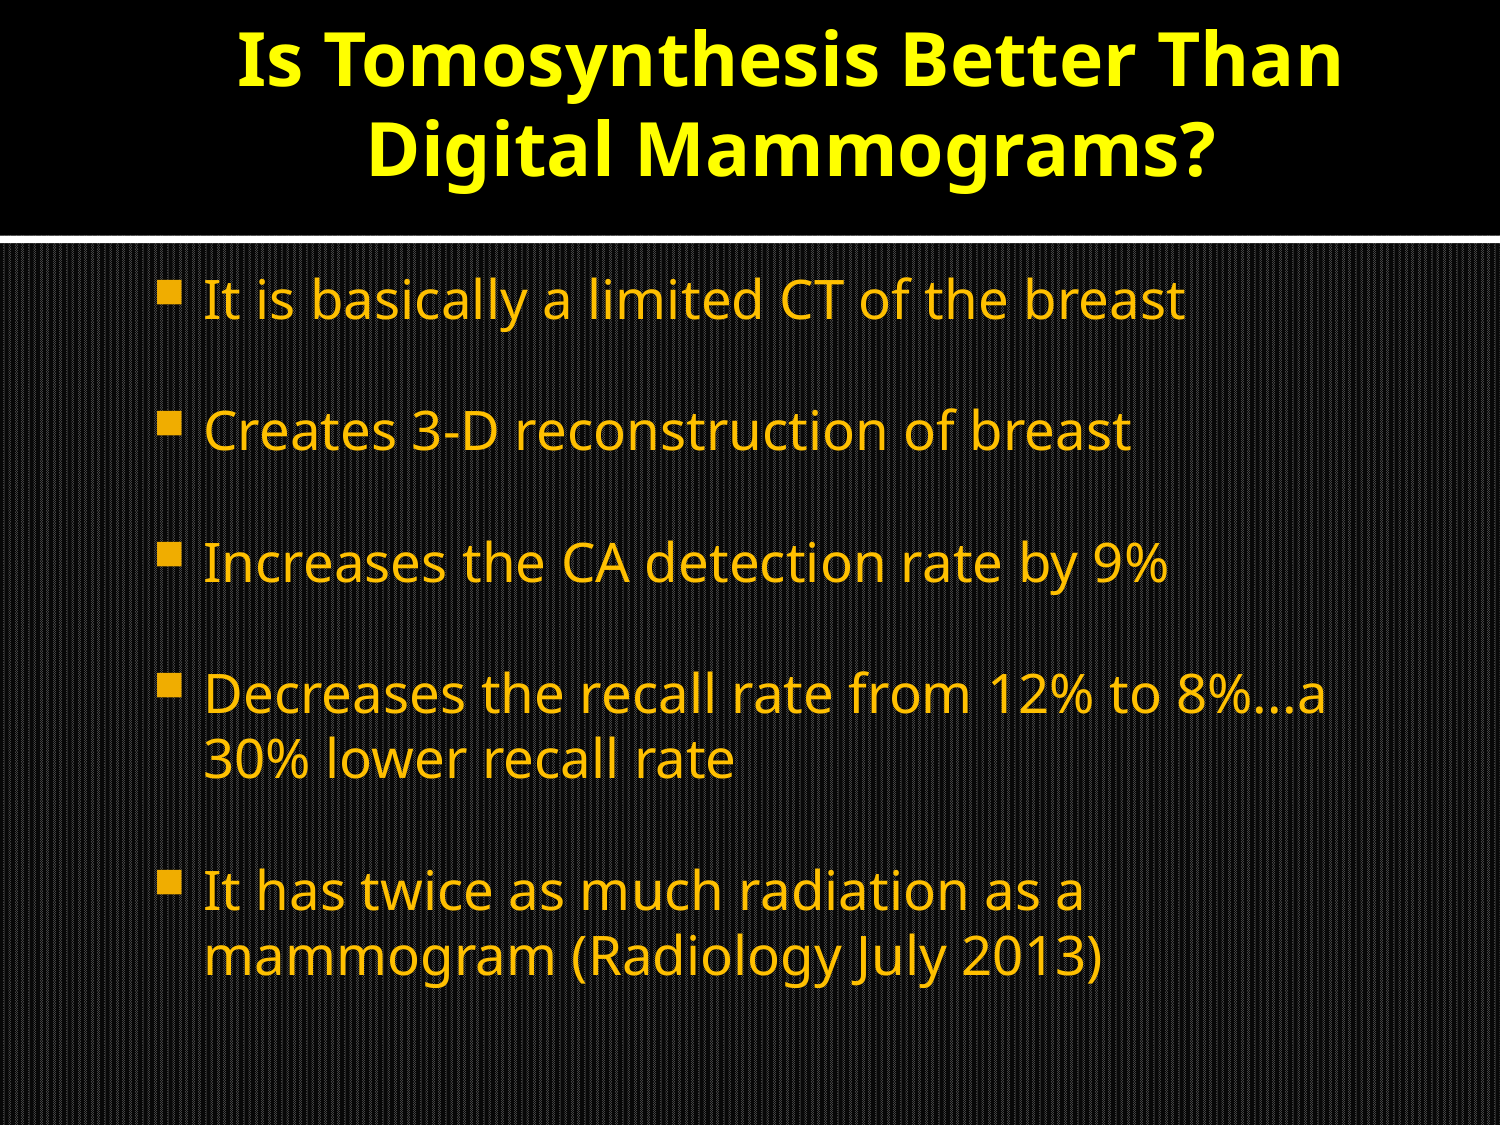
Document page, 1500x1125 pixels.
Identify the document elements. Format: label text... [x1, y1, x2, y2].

title Is Tomosynthesis Better Than Digital Mammograms? [150, 0, 1425, 204]
list It is basically a limited CT of the breast Creates 3-D reconstruction of breast Increases the CA detection rate by 9% Decreases the recall rate from 12% to 8%...a 30% lower recall rate It has twice as much radiation as a mammogram (Radiology July 2013) [125, 249, 1425, 1000]
